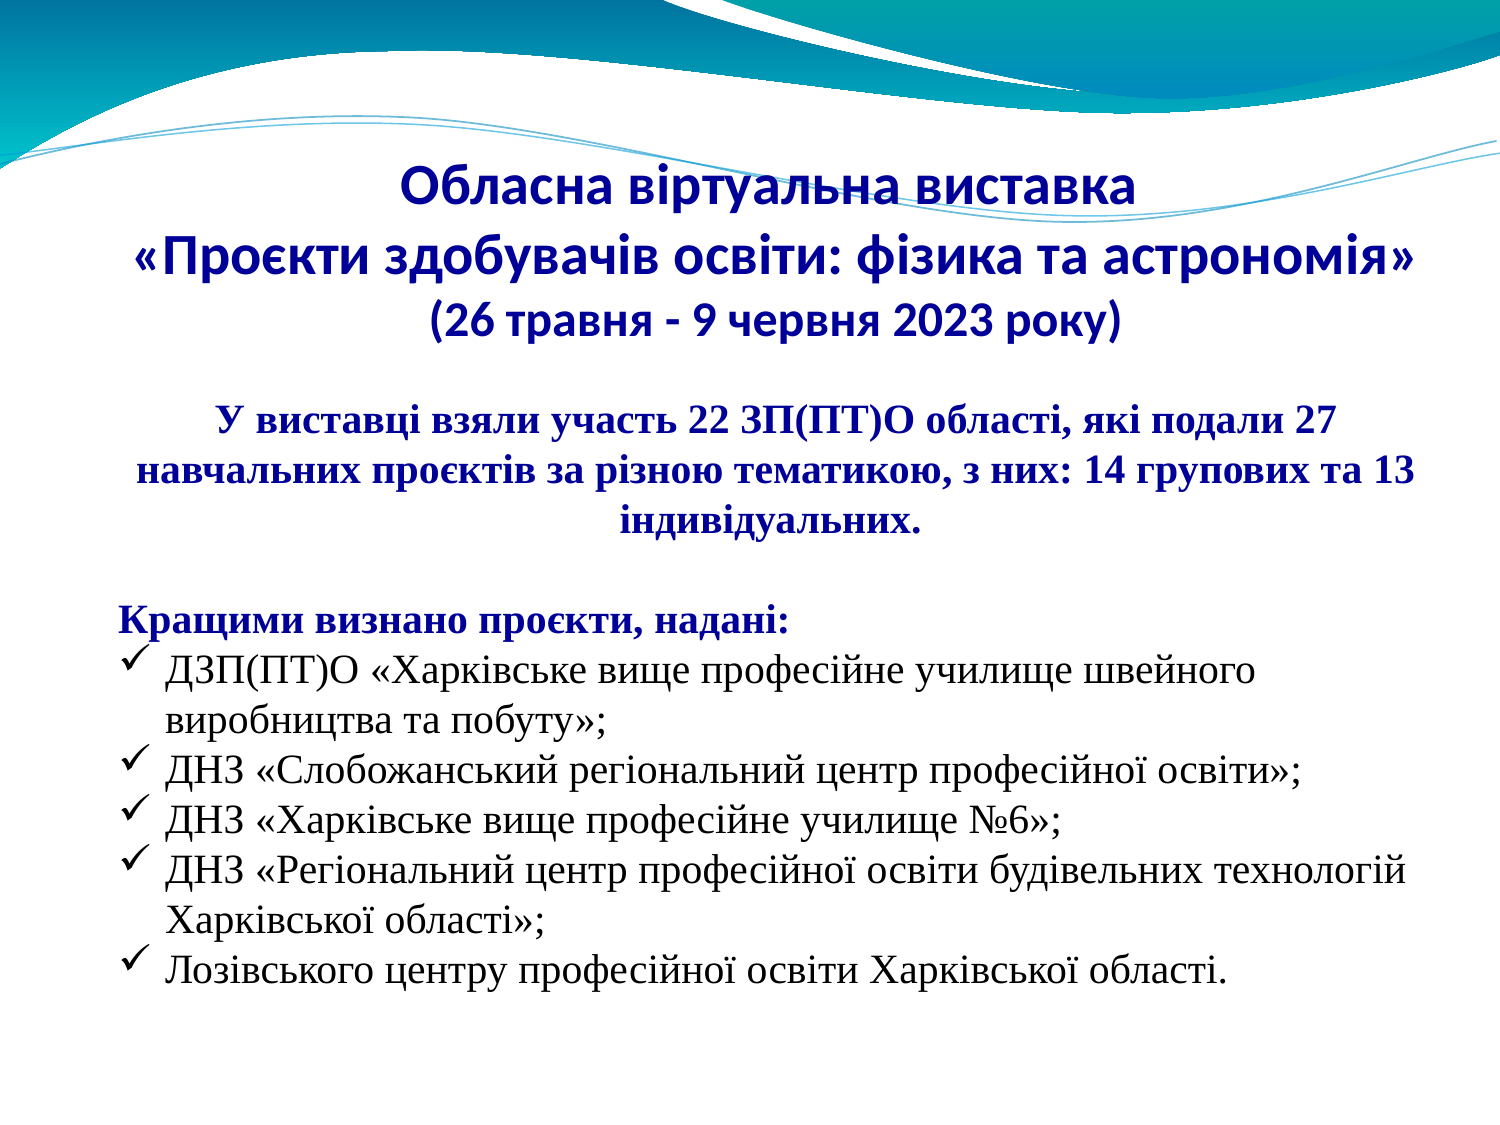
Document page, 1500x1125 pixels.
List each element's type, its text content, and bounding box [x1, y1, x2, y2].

text_box Обласна віртуальна виставка «Проєкти здобувачів освіти: фізика та астрономія» (26 травня - 9 червня 2023 року) У виставці взяли участь 22 ЗП(ПТ)О області, які подали 27 навчальних проєктів за різною тематикою, з них: 14 групових та 13 індивідуальних. Кращими визнано проєкти, надані: ДЗП(ПТ)О «Харківське вище професійне училище швейного виробництва та побуту»; ДНЗ «Слобожанський регіональний центр професійної освіти»; ДНЗ «Харківське вище професійне училище №6»; ДНЗ «Регіональний центр професійної освіти будівельних технологій Харківської області»; Лозівського центру професійної освіти Харківської області. [103, 139, 1449, 1049]
